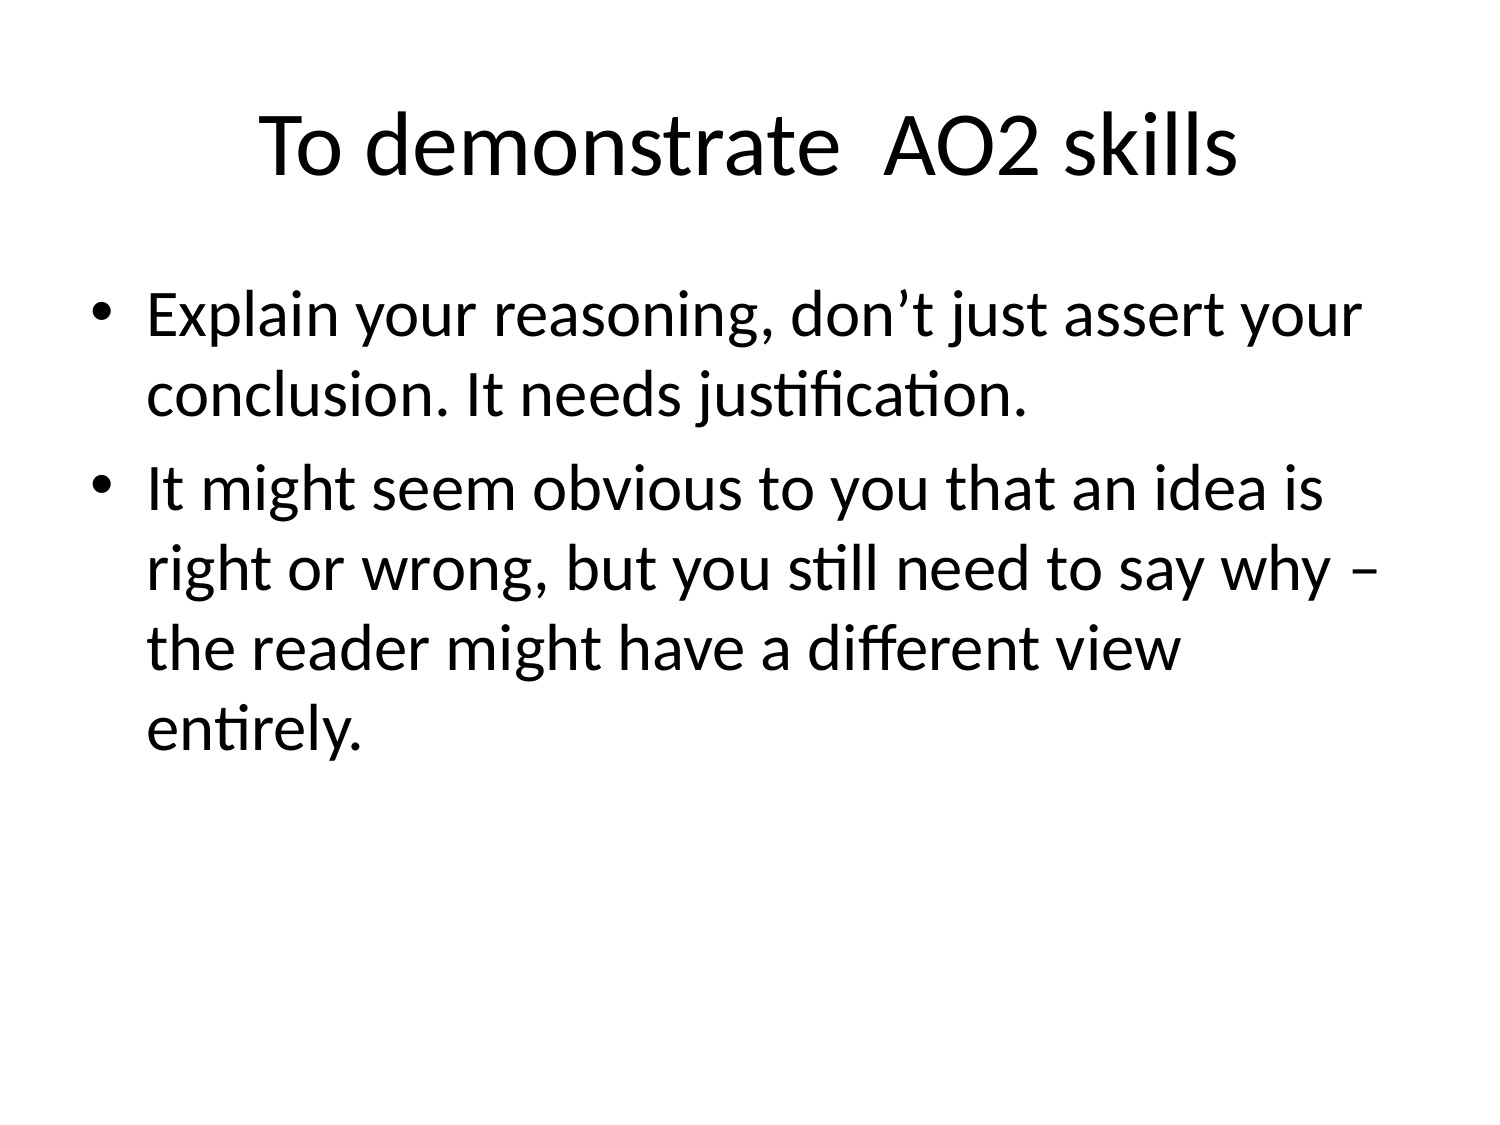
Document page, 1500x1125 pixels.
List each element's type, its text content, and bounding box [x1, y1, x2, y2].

list Explain your reasoning, don’t just assert your conclusion. It needs justification. It might seem obvious to you that an idea is right or wrong, but you still need to say why – the reader might have a different view entirely. [75, 262, 1425, 1005]
title To demonstrate AO2 skills [75, 45, 1425, 233]
